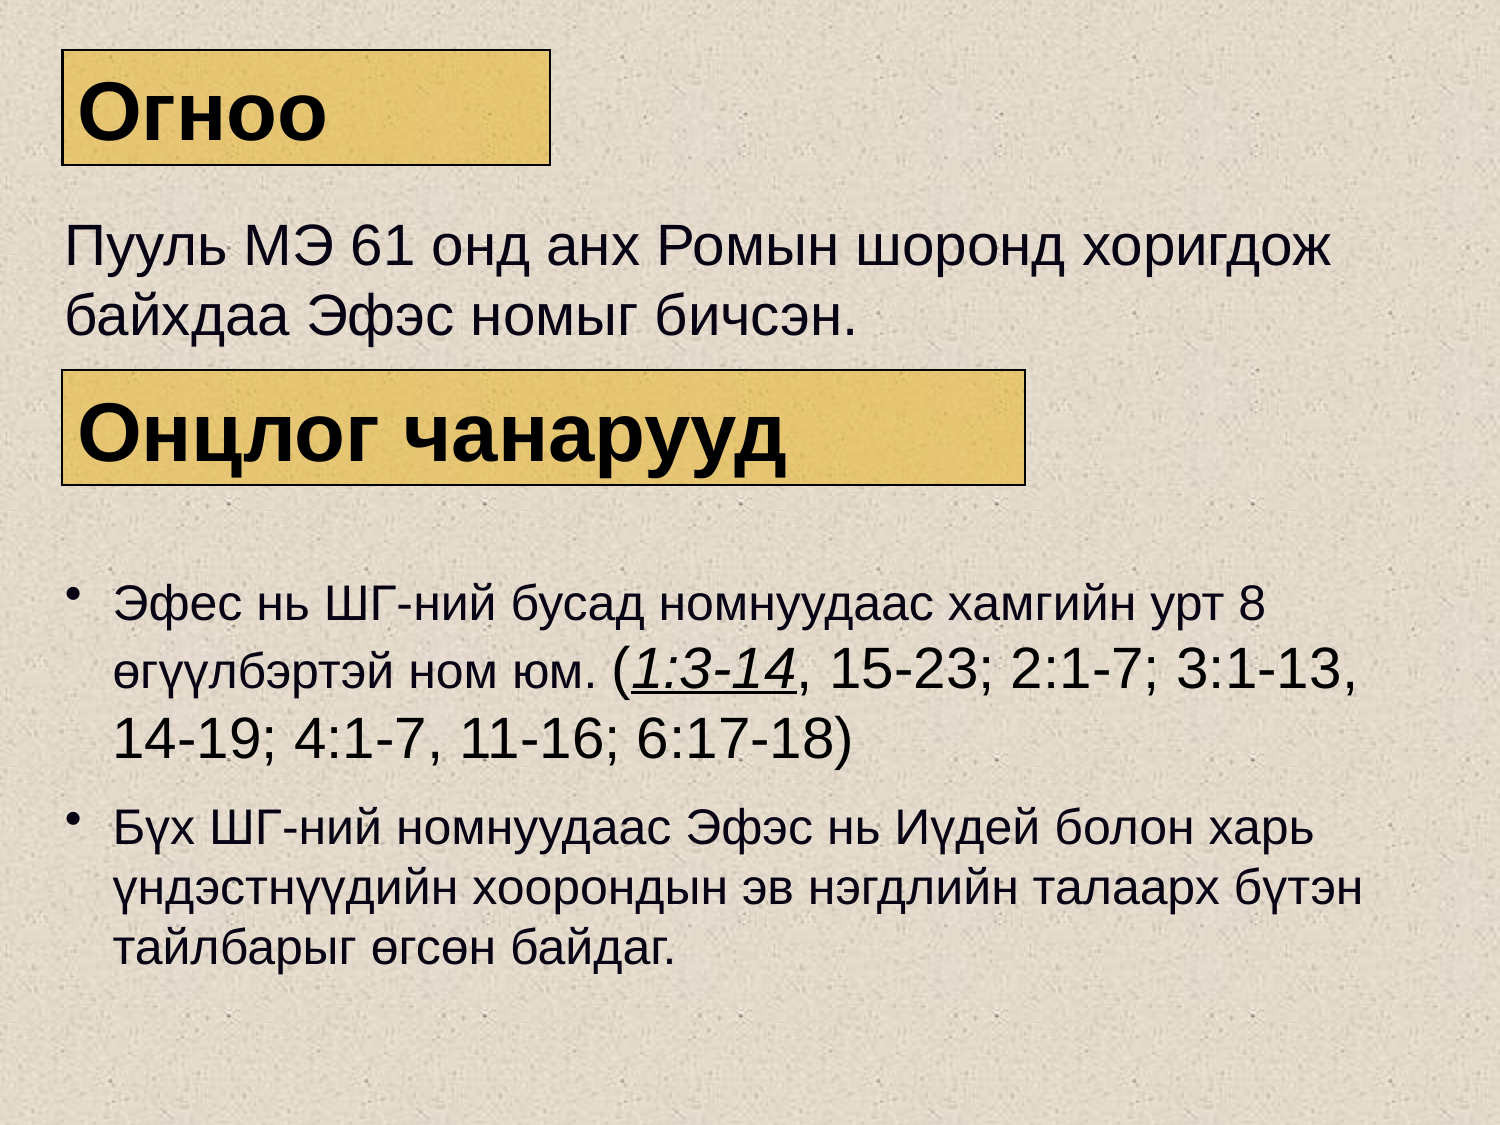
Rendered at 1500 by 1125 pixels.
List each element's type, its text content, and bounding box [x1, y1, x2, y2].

text_box Пууль МЭ 61 онд анх Ромын шоронд хоригдож байхдаа Эфэс номыг бичсэн. [49, 199, 1475, 355]
text_box Онцлог чанарууд [62, 370, 1025, 486]
text_box Эфес нь ШГ-ний бусад номнуудаас хамгийн урт 8 өгүүлбэртэй ном юм. (1:3-14, 15-23; 2:1-7; 3:1-13, 14-19; 4:1-7, 11-16; 6:17-18) Бүх ШГ-ний номнуудаас Эфэс нь Иүдей болон харь үндэстнүүдийн хоорондын эв нэгдлийн талаарх бүтэн тайлбарыг өгсөн байдаг. [50, 562, 1450, 983]
picture [0, 0, 1500, 1125]
text_box Огноо [62, 50, 550, 165]
